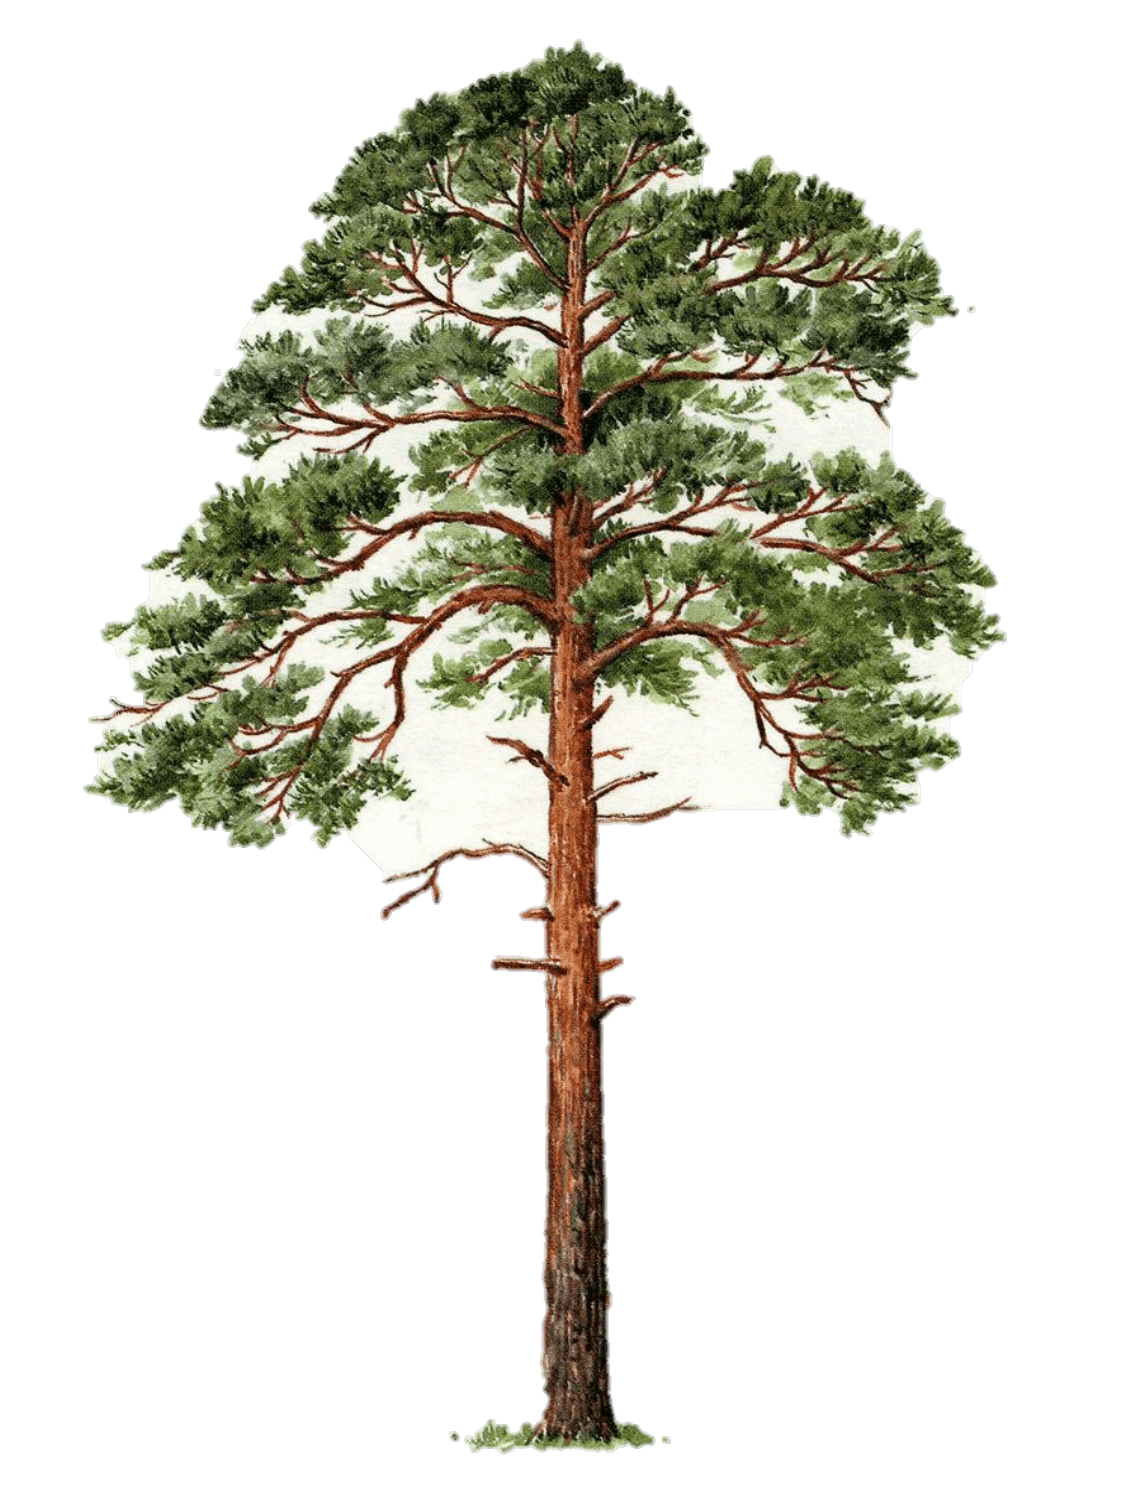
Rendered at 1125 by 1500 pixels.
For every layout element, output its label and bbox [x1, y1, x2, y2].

list [42, 0, 1029, 1466]
